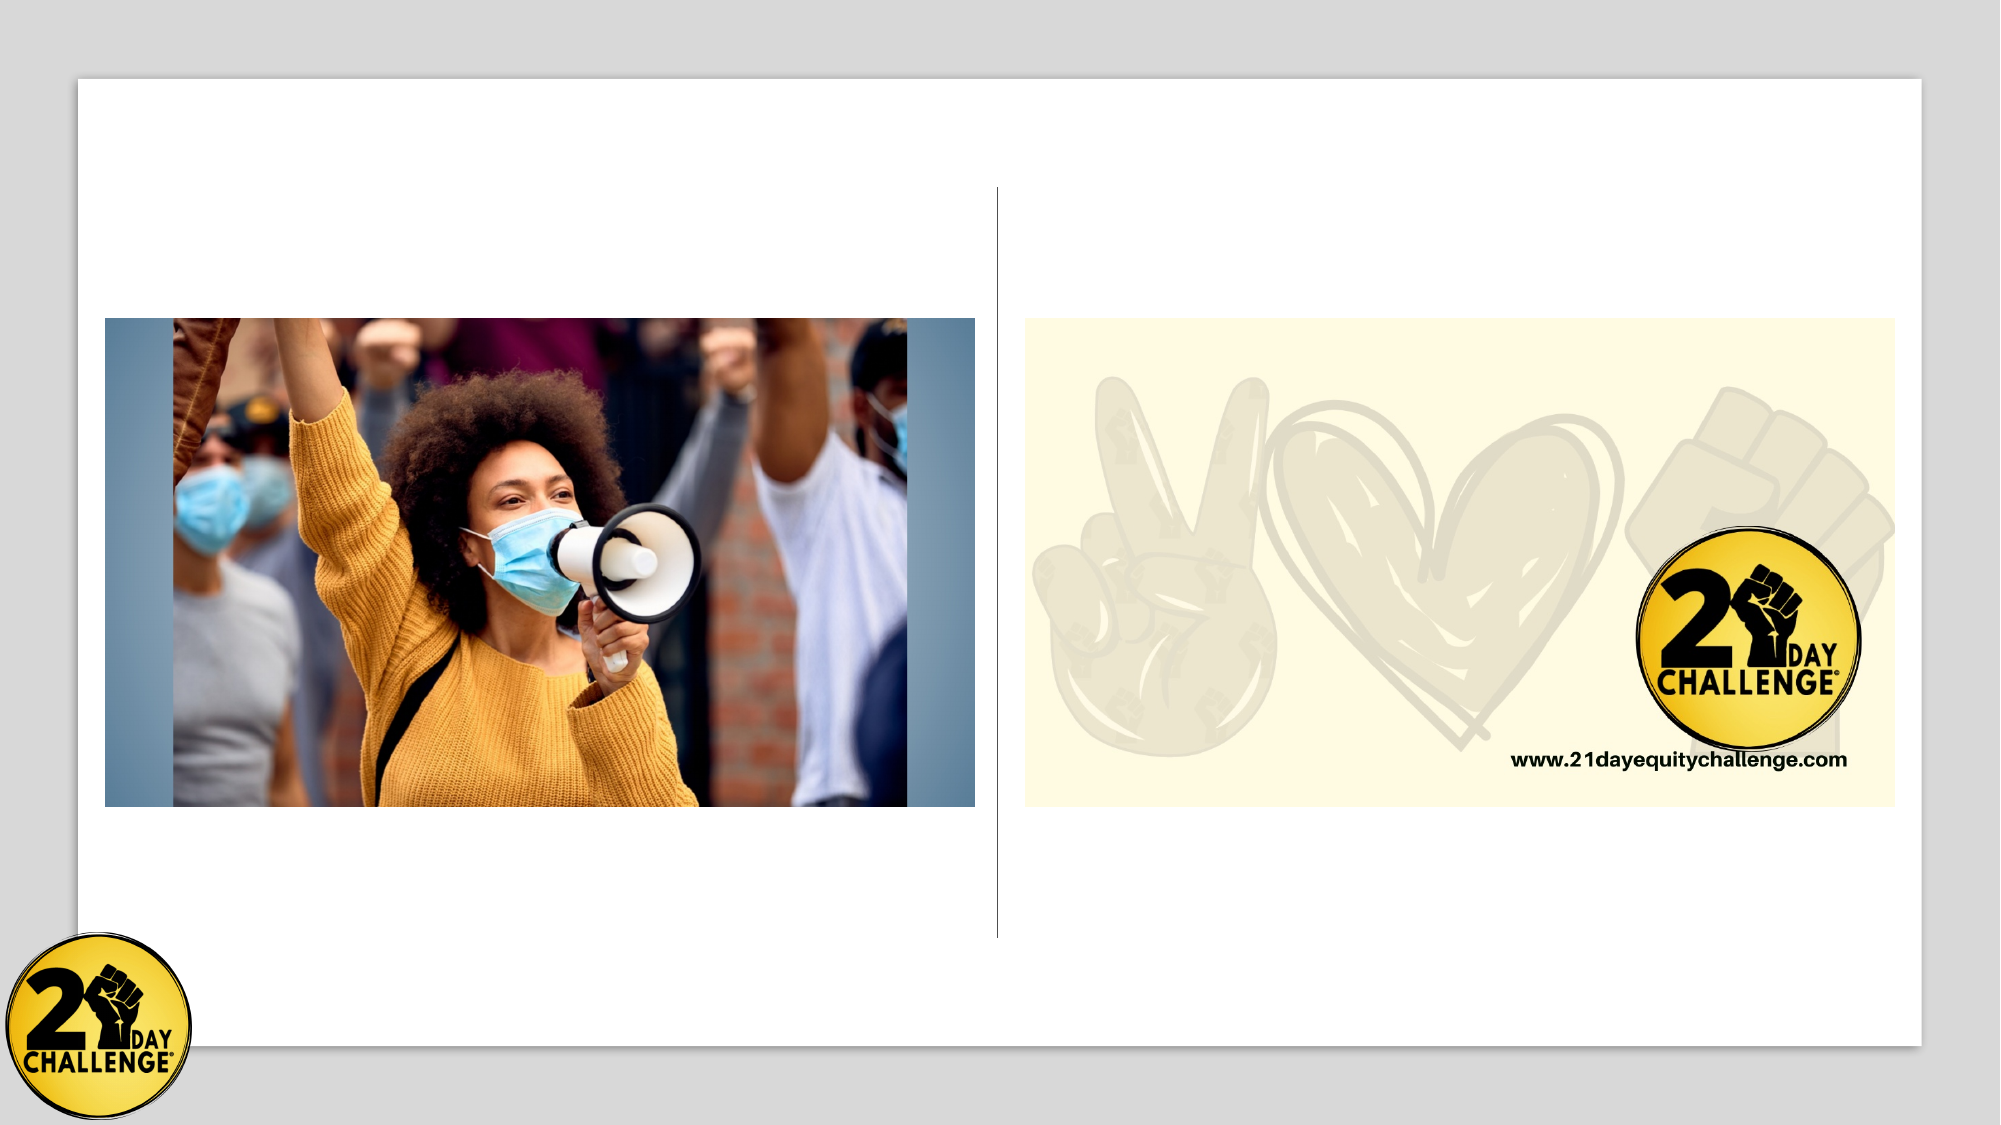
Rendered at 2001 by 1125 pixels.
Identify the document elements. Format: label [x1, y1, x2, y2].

picture [105, 318, 975, 807]
text_box [77, 78, 1923, 1047]
text_box [0, 0, 2000, 1125]
picture [0, 927, 197, 1125]
picture [1025, 318, 1895, 807]
